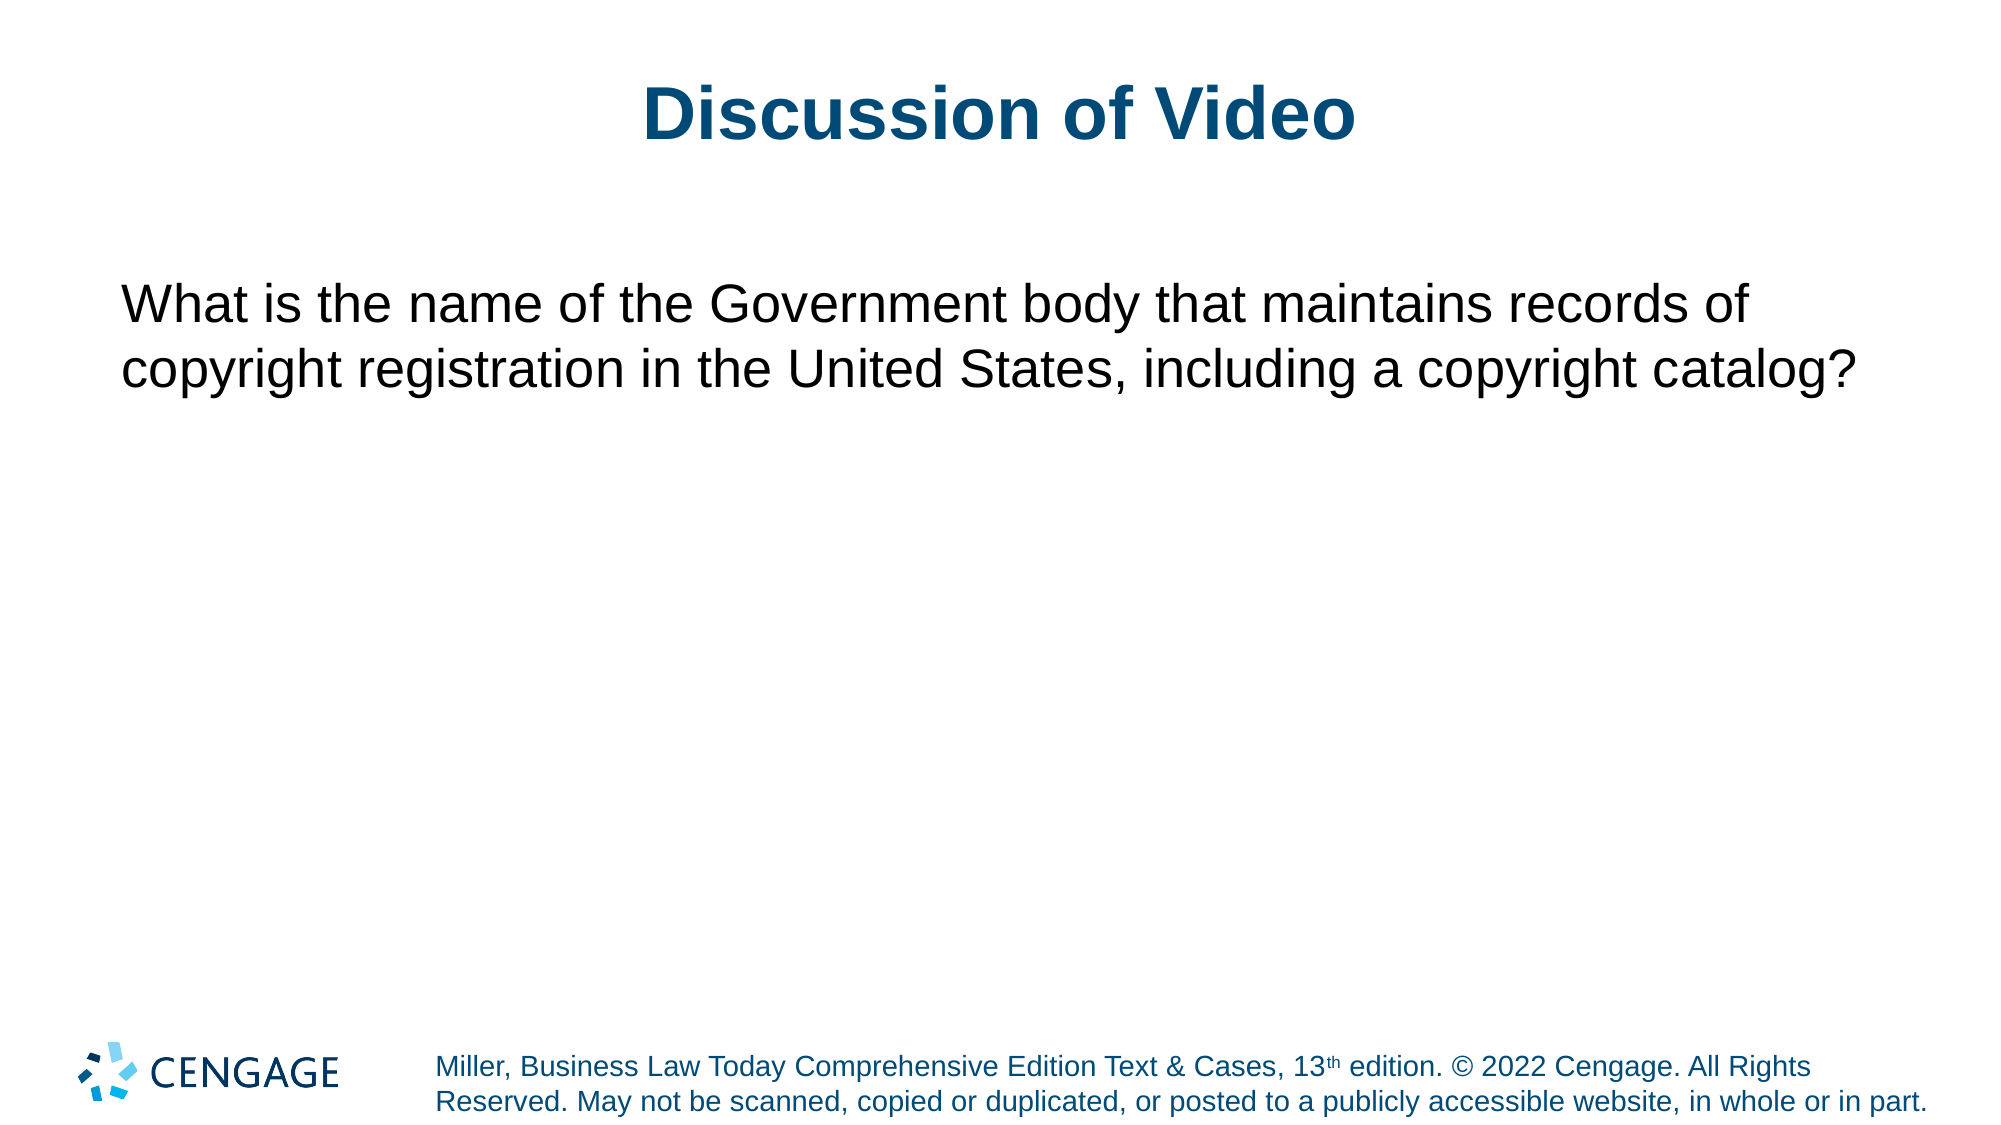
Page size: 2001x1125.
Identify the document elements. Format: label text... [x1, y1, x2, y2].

title Discussion of Video [137, 59, 1863, 171]
list What is the name of the Government body that maintains records of copyright registration in the United States, including a copyright catalog? [121, 268, 1880, 990]
picture [78, 1042, 338, 1101]
